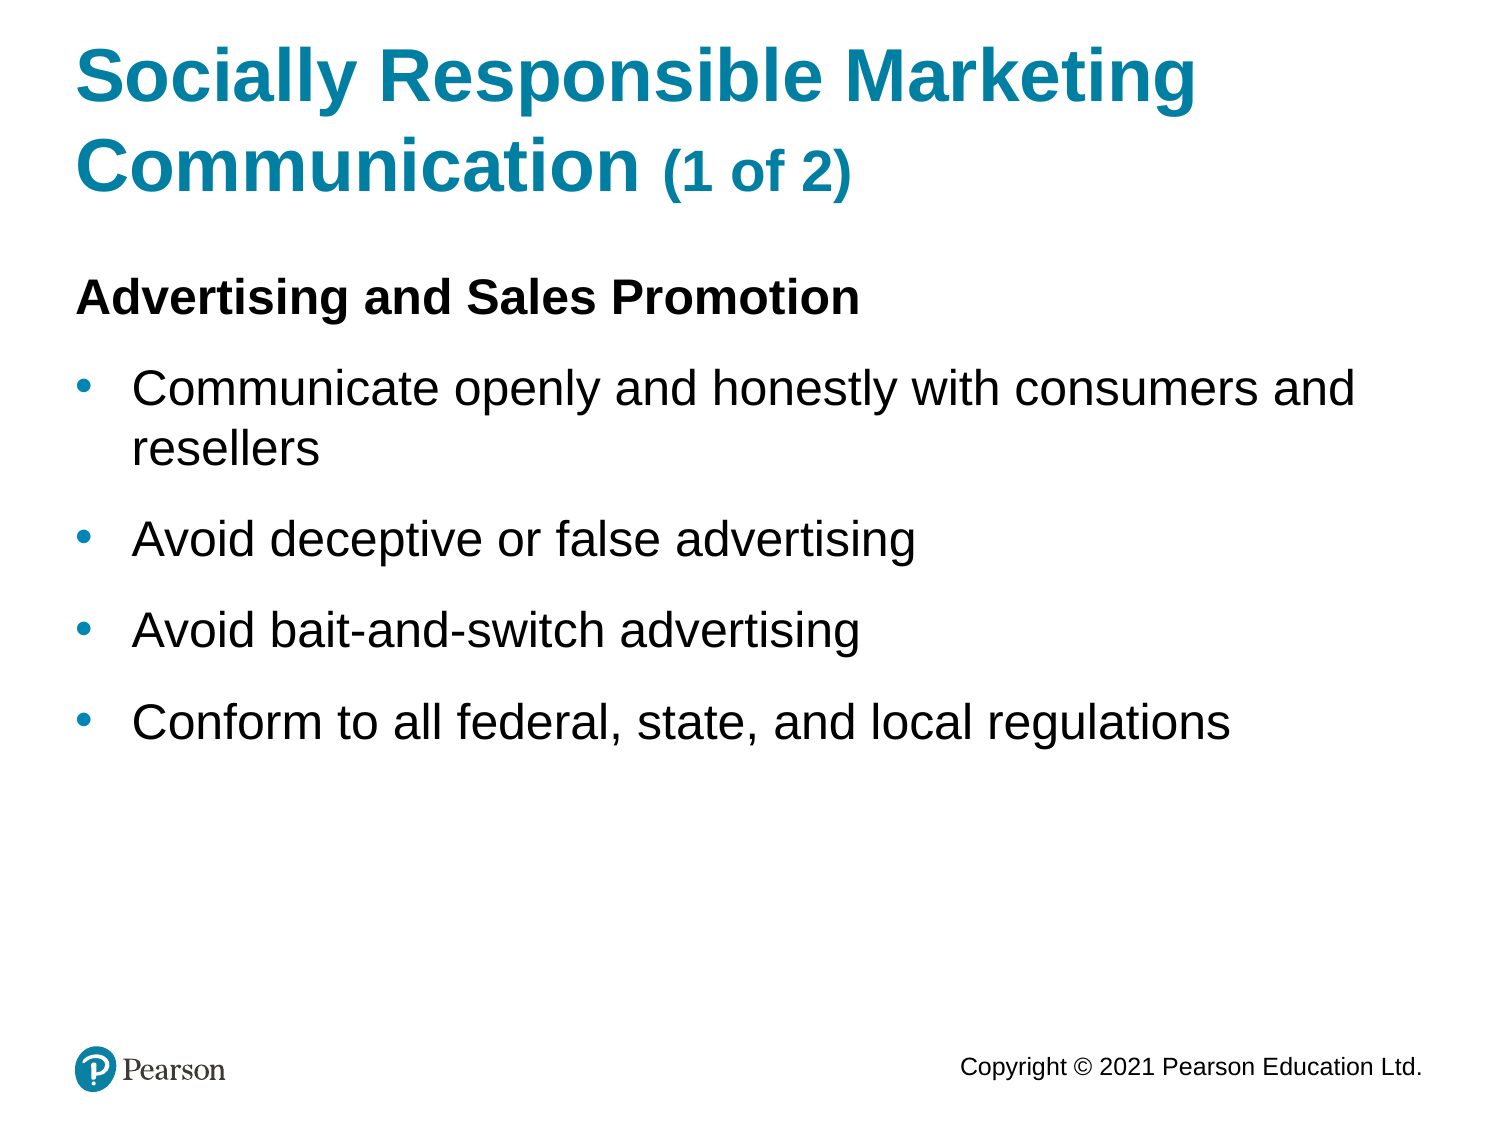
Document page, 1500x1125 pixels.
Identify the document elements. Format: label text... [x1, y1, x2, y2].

title Socially Responsible Marketing Communication (1 of 2) [75, 24, 1425, 207]
list Advertising and Sales Promotion Communicate openly and honestly with consumers and resellers Avoid deceptive or false advertising Avoid bait-and-switch advertising Conform to all federal, state, and local regulations [75, 264, 1425, 767]
